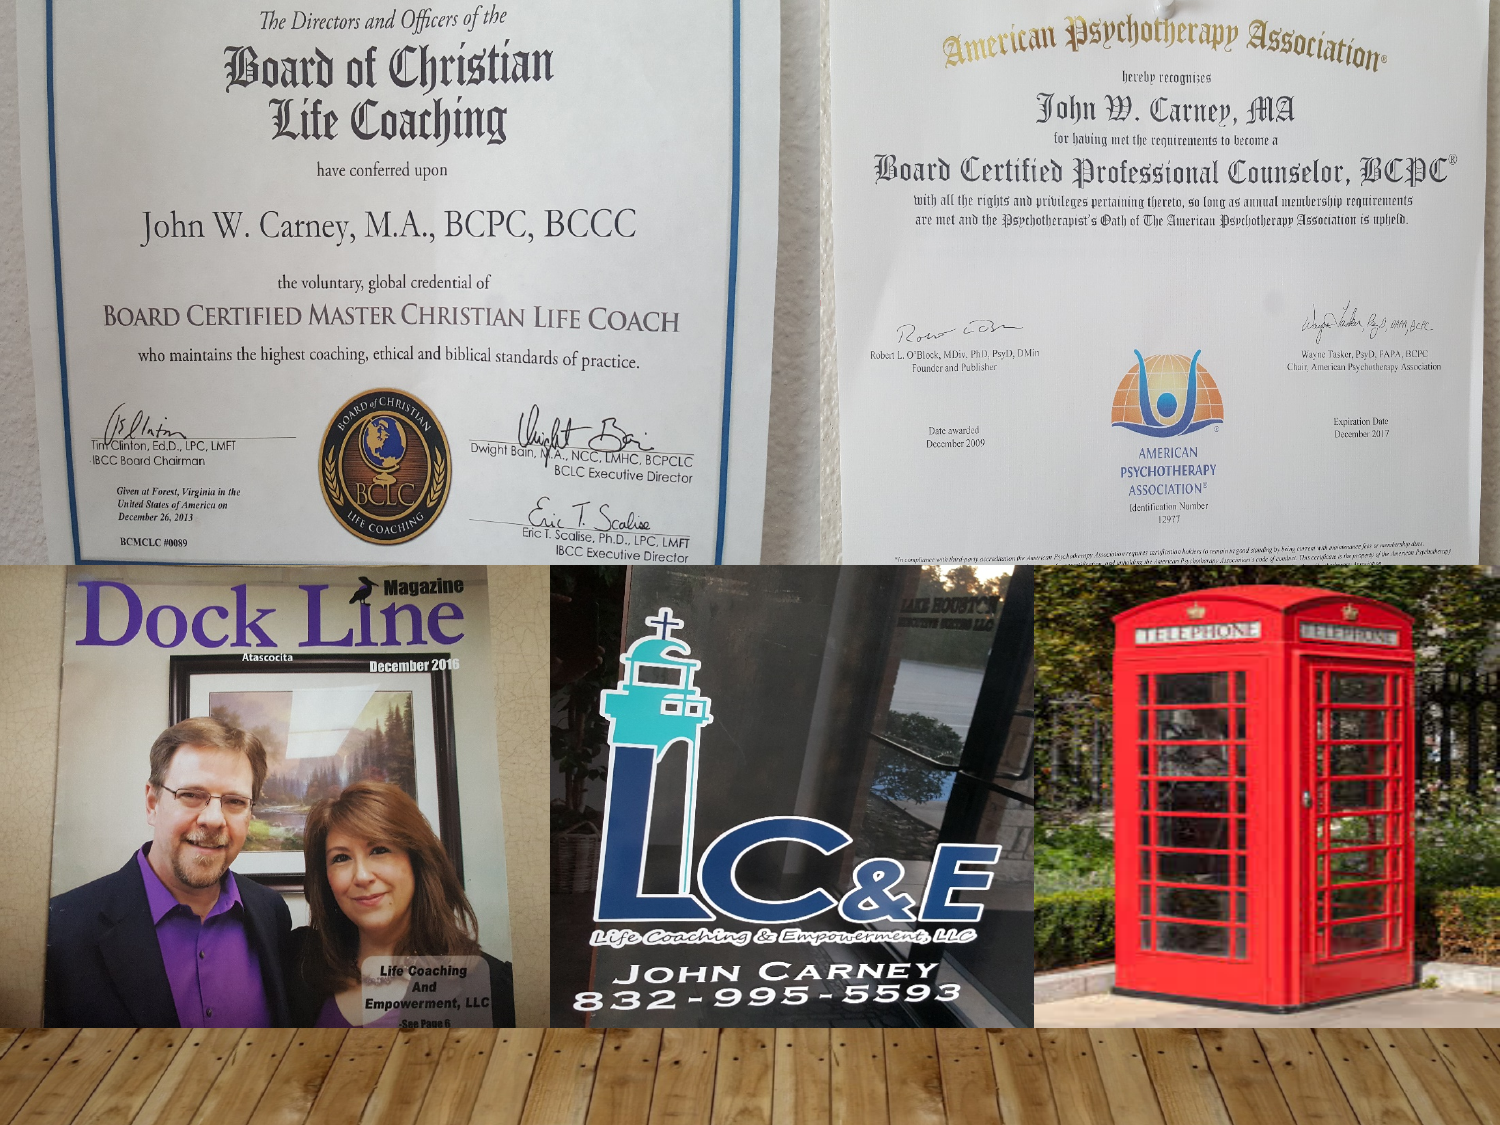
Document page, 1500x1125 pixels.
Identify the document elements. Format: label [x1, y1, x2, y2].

picture [0, 0, 1500, 1125]
list [0, 0, 820, 567]
